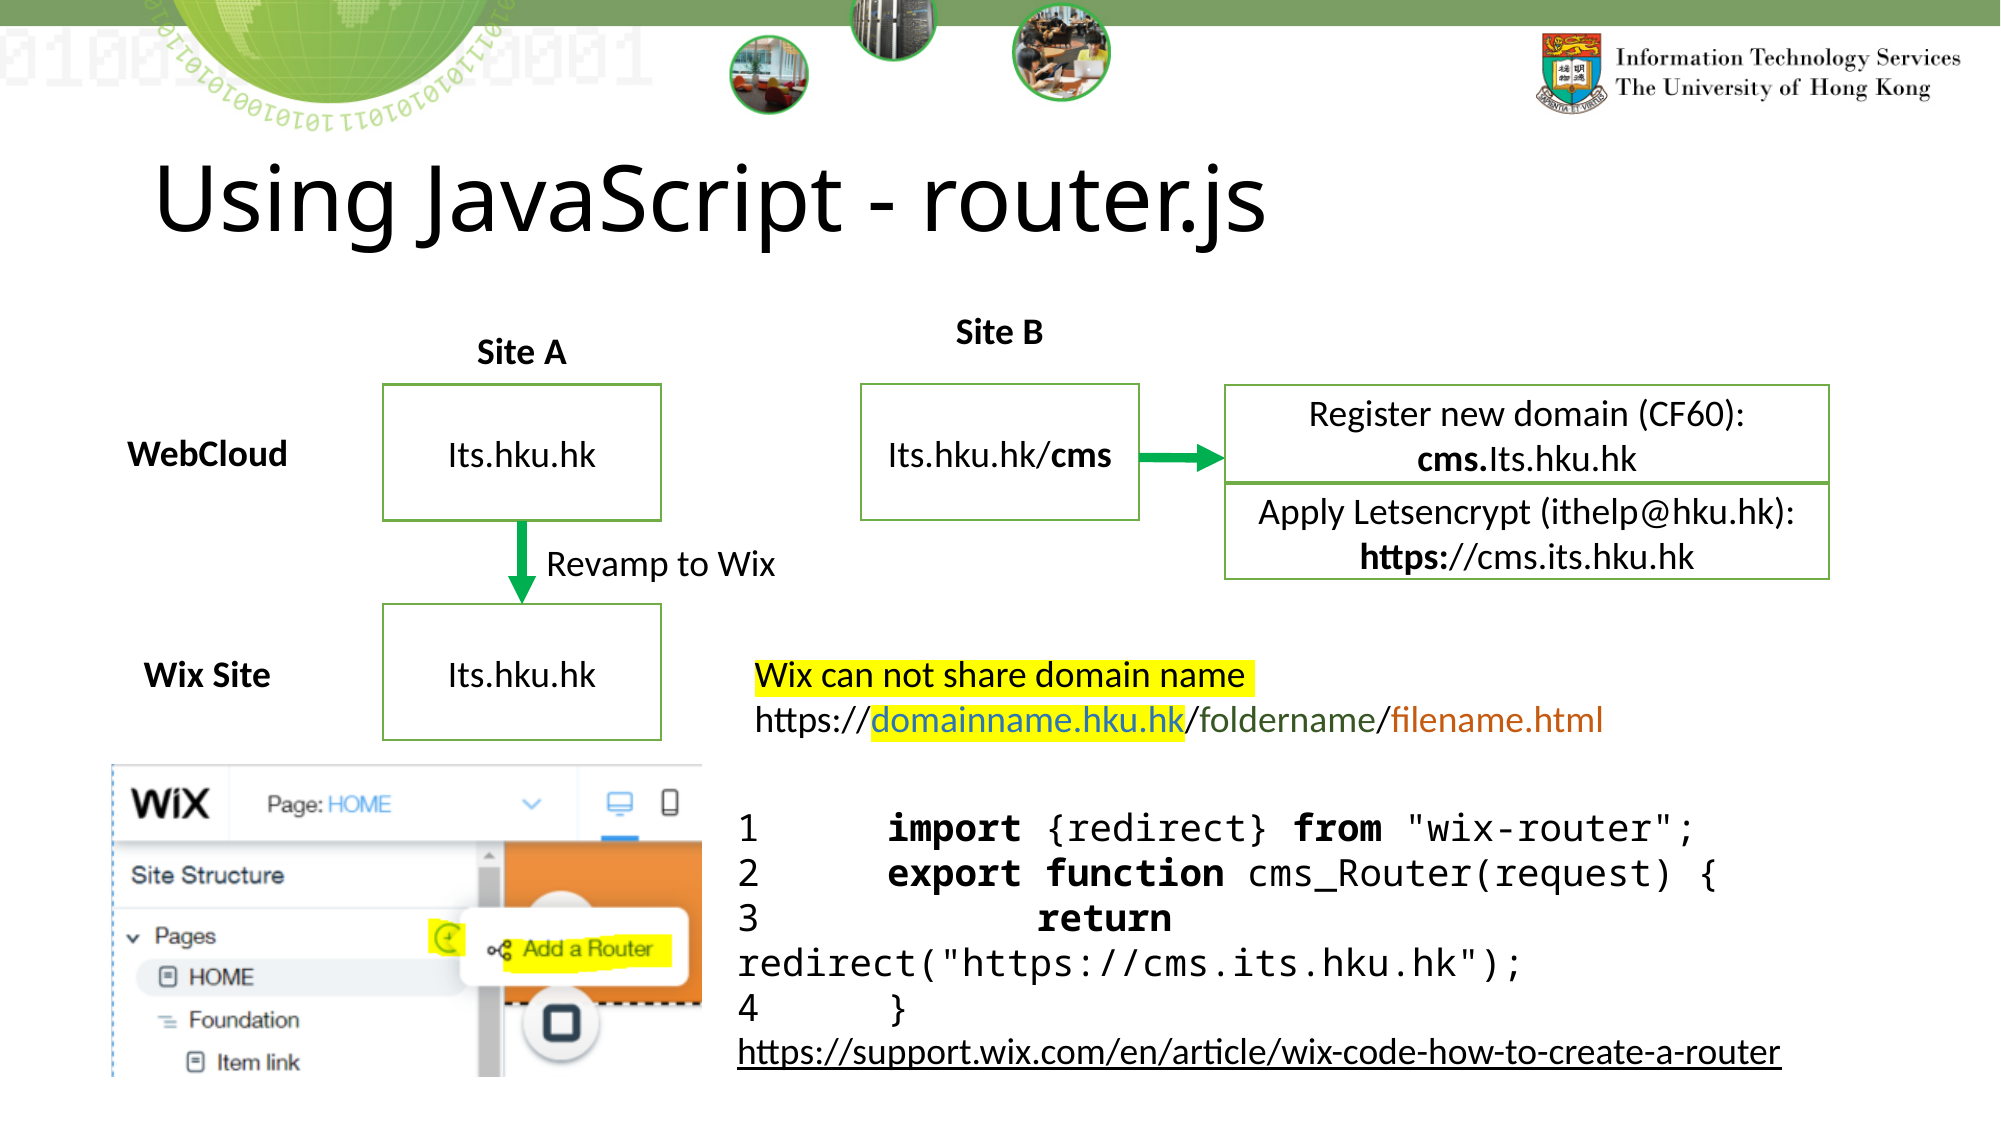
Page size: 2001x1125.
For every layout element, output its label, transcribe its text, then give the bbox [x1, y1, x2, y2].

text_box 1 import {redirect} from "wix-router"; 2 export function cms_Router(request) { 3 return redirect("https://cms.its.hku.hk"); 4 } [722, 796, 1924, 1037]
title Using JavaScript - router.js [137, 104, 1863, 300]
text_box Its.hku.hk [382, 603, 662, 741]
text_box Site A [462, 319, 582, 380]
text_box Wix can not share domain name https://domainname.hku.hk/foldername/filename.html [739, 643, 1633, 748]
text_box Its.hku.hk [382, 383, 662, 522]
text_box Apply Letsencrypt (ithelp@hku.hk): https://cms.its.hku.hk [1224, 483, 1830, 580]
text_box WebCloud [112, 421, 303, 482]
text_box Register new domain (CF60): cms.Its.hku.hk [1224, 384, 1830, 483]
text_box Site B [941, 299, 1059, 360]
picture [0, 0, 2001, 1125]
text_box Revamp to Wix [531, 531, 791, 592]
text_box https://support.wix.com/en/article/wix-code-how-to-create-a-router [722, 1020, 1830, 1080]
text_box Wix Site [128, 642, 287, 703]
text_box Its.hku.hk/cms [860, 383, 1140, 521]
